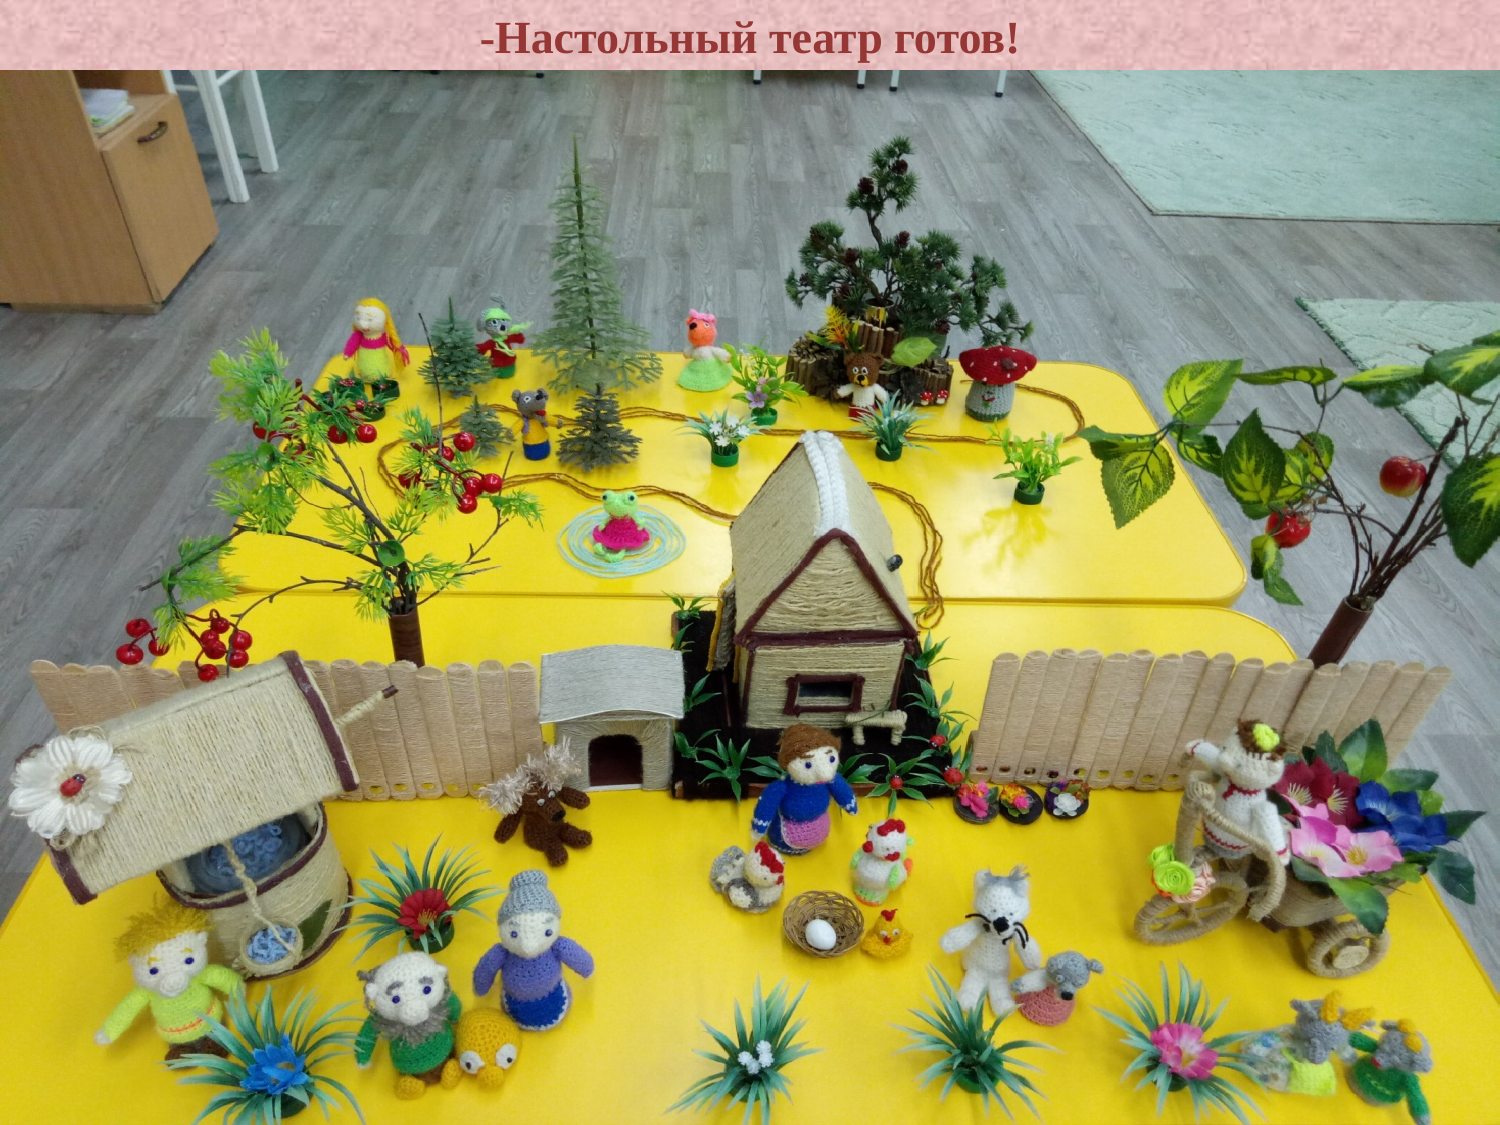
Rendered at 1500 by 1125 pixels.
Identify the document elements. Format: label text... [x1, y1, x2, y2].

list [0, 70, 1500, 1125]
title -Настольный театр готов! [0, 0, 1500, 70]
